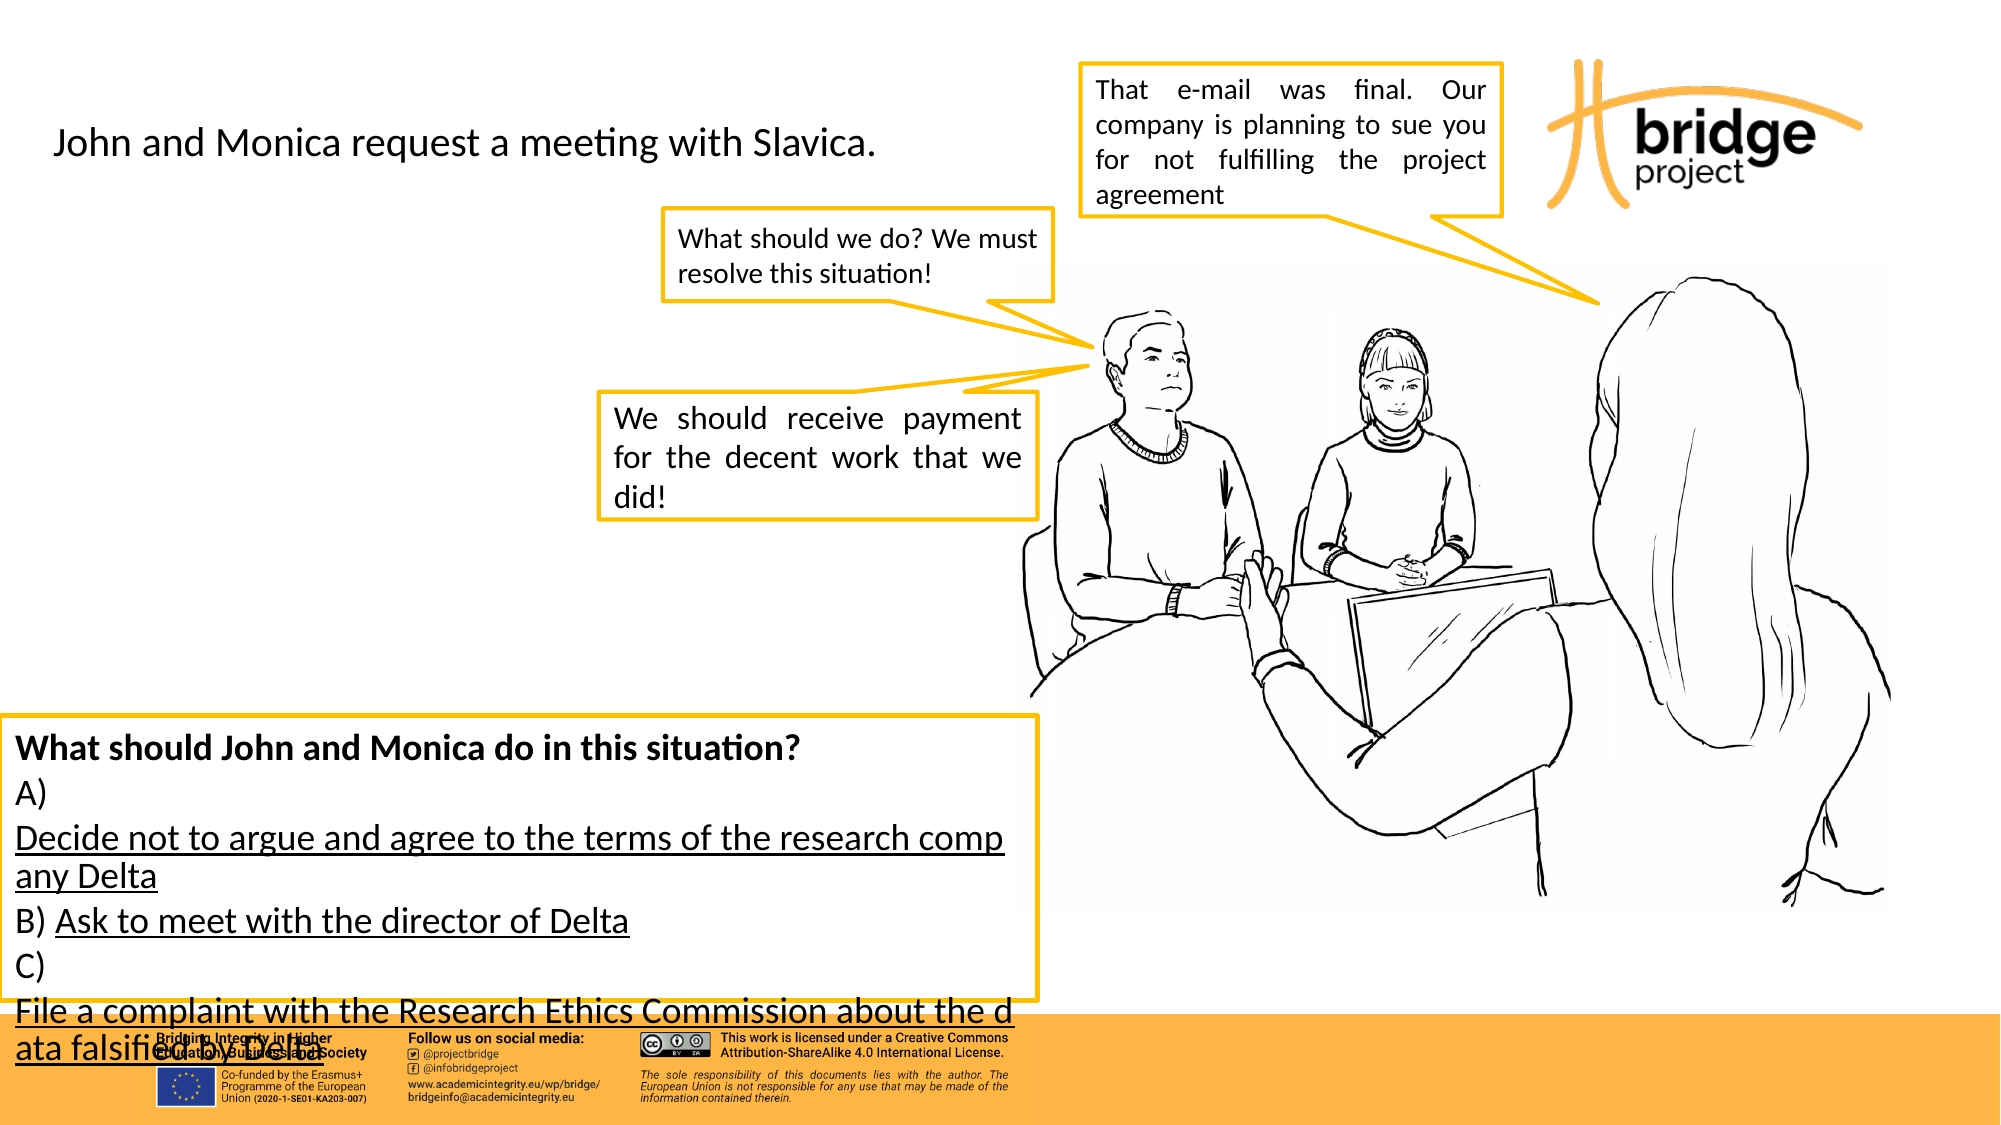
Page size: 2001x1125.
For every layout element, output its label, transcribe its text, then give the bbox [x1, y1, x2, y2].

picture [137, 1014, 1027, 1125]
text_box What should John and Monica do in this situation? A) Decide not to argue and agree to the terms of the research company Delta B) Ask to meet with the director of Delta C) File a complaint with the Research Ethics Commission about the data falsified by Delta [0, 715, 1038, 1001]
text_box We should receive payment for the decent work that we did! [598, 374, 1008, 520]
text_box What should we do? We must resolve this situation! [663, 208, 1053, 329]
picture [1547, 59, 1863, 209]
text_box John and Monica request a meeting with Slavica. [38, 107, 943, 173]
picture [1013, 264, 1891, 917]
text_box That e-mail was final. Our company is planning to sue you for not fulfilling the project agreement [1080, 63, 1521, 263]
